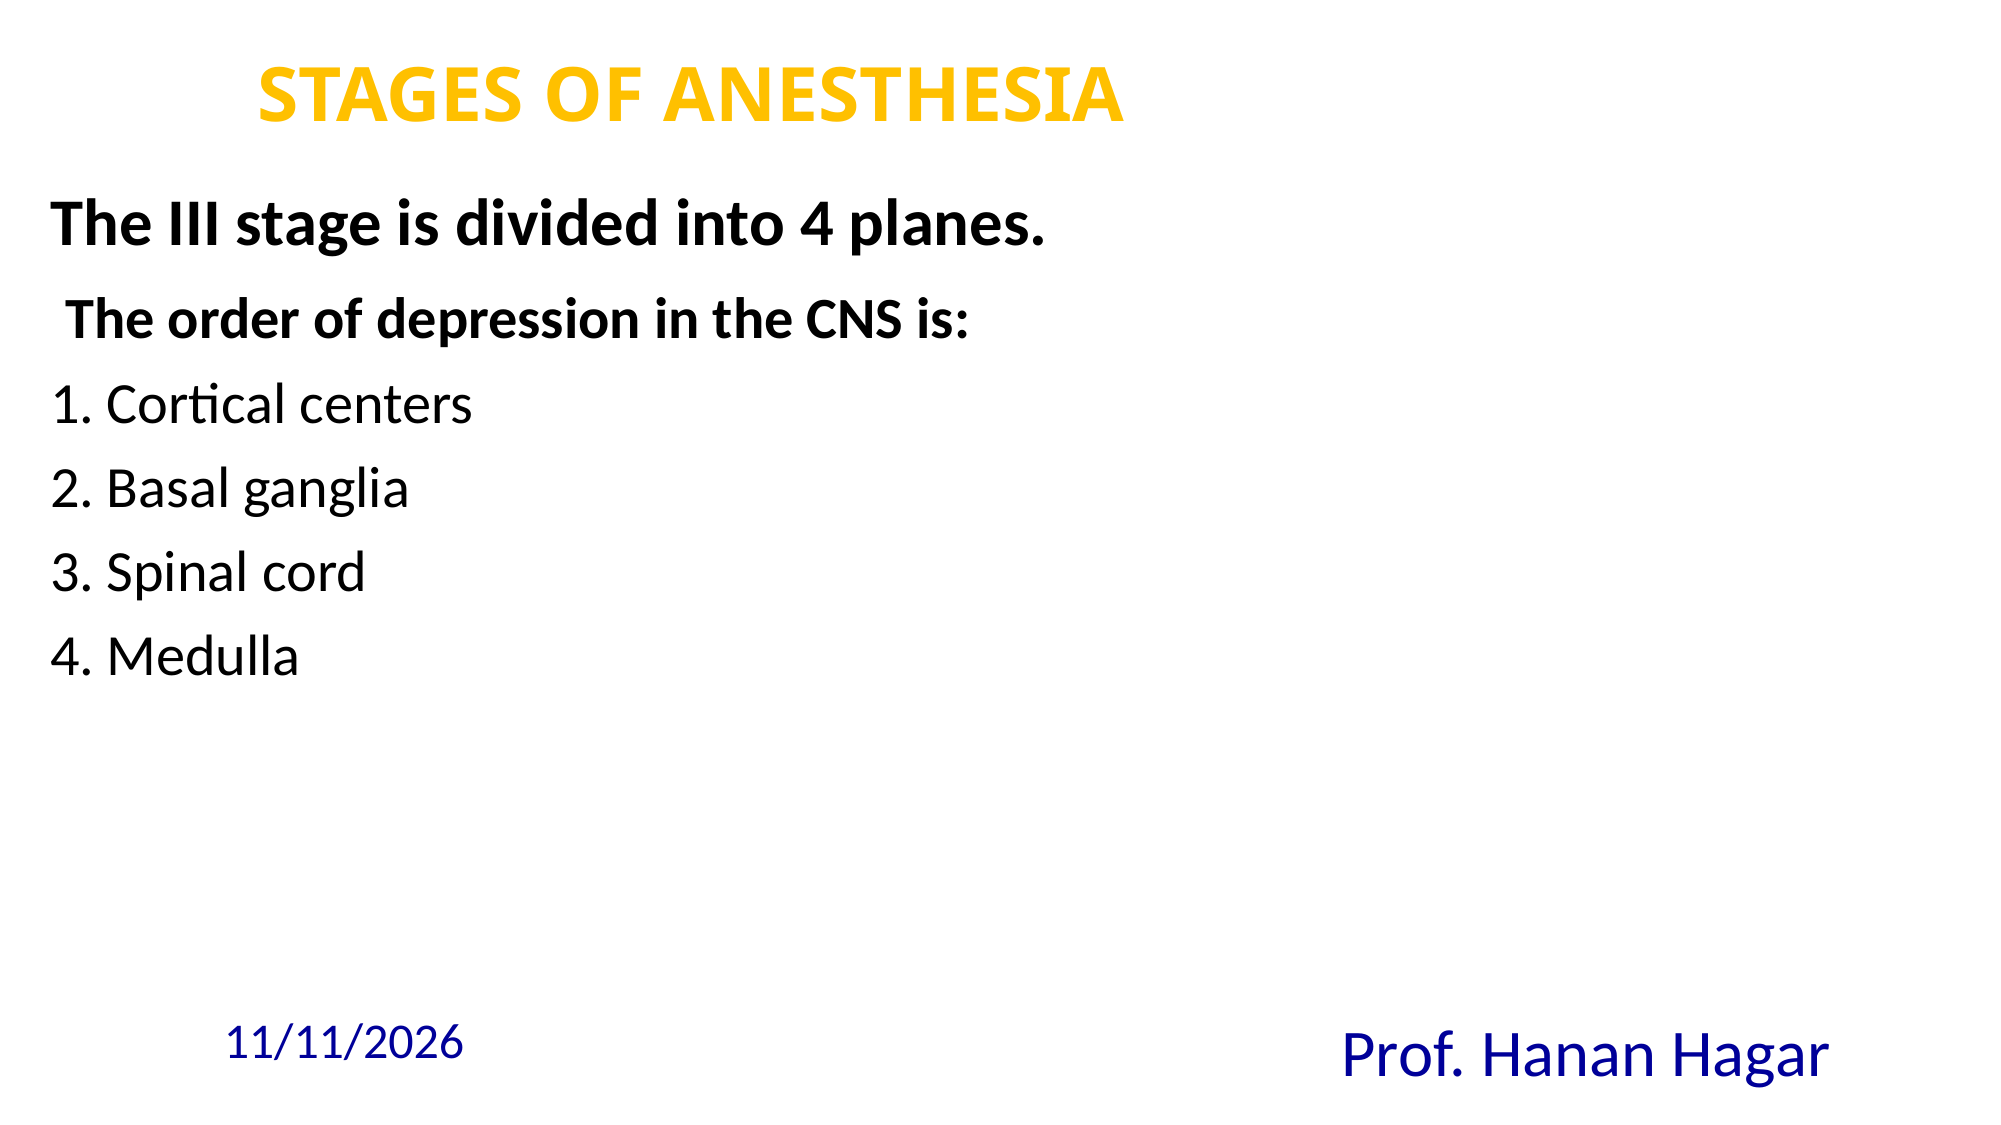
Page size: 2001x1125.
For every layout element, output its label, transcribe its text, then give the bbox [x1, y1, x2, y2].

text_box Stages of anesthesia [242, 39, 1279, 145]
text_box The III stage is divided into 4 planes. The order of depression in the CNS is: Cortical centers Basal ganglia Spinal cord Medulla [35, 180, 1977, 944]
text_box Prof. Hanan Hagar [1248, 1020, 1924, 1080]
text_box 10/9/2018 [208, 997, 764, 1080]
